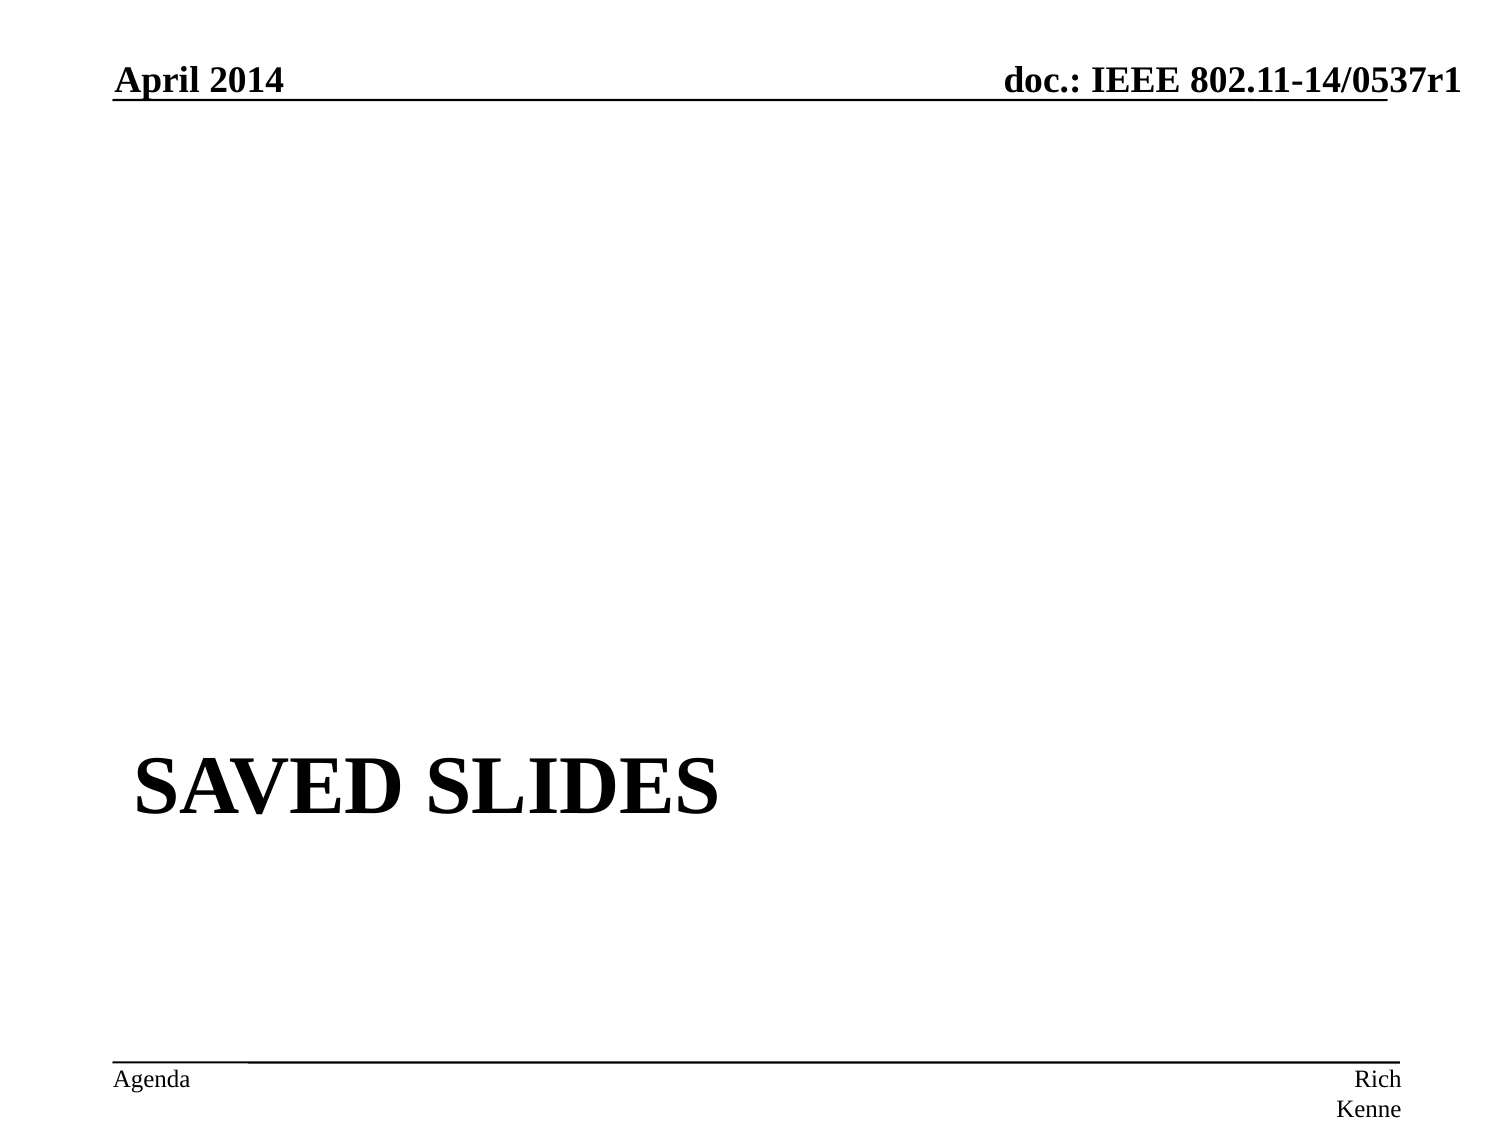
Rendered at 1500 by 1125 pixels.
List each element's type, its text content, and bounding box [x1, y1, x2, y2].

footer Rich Kennedy, MediaTek [1324, 1061, 1402, 1093]
title Saved slides [118, 722, 1394, 947]
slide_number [114, 54, 316, 101]
